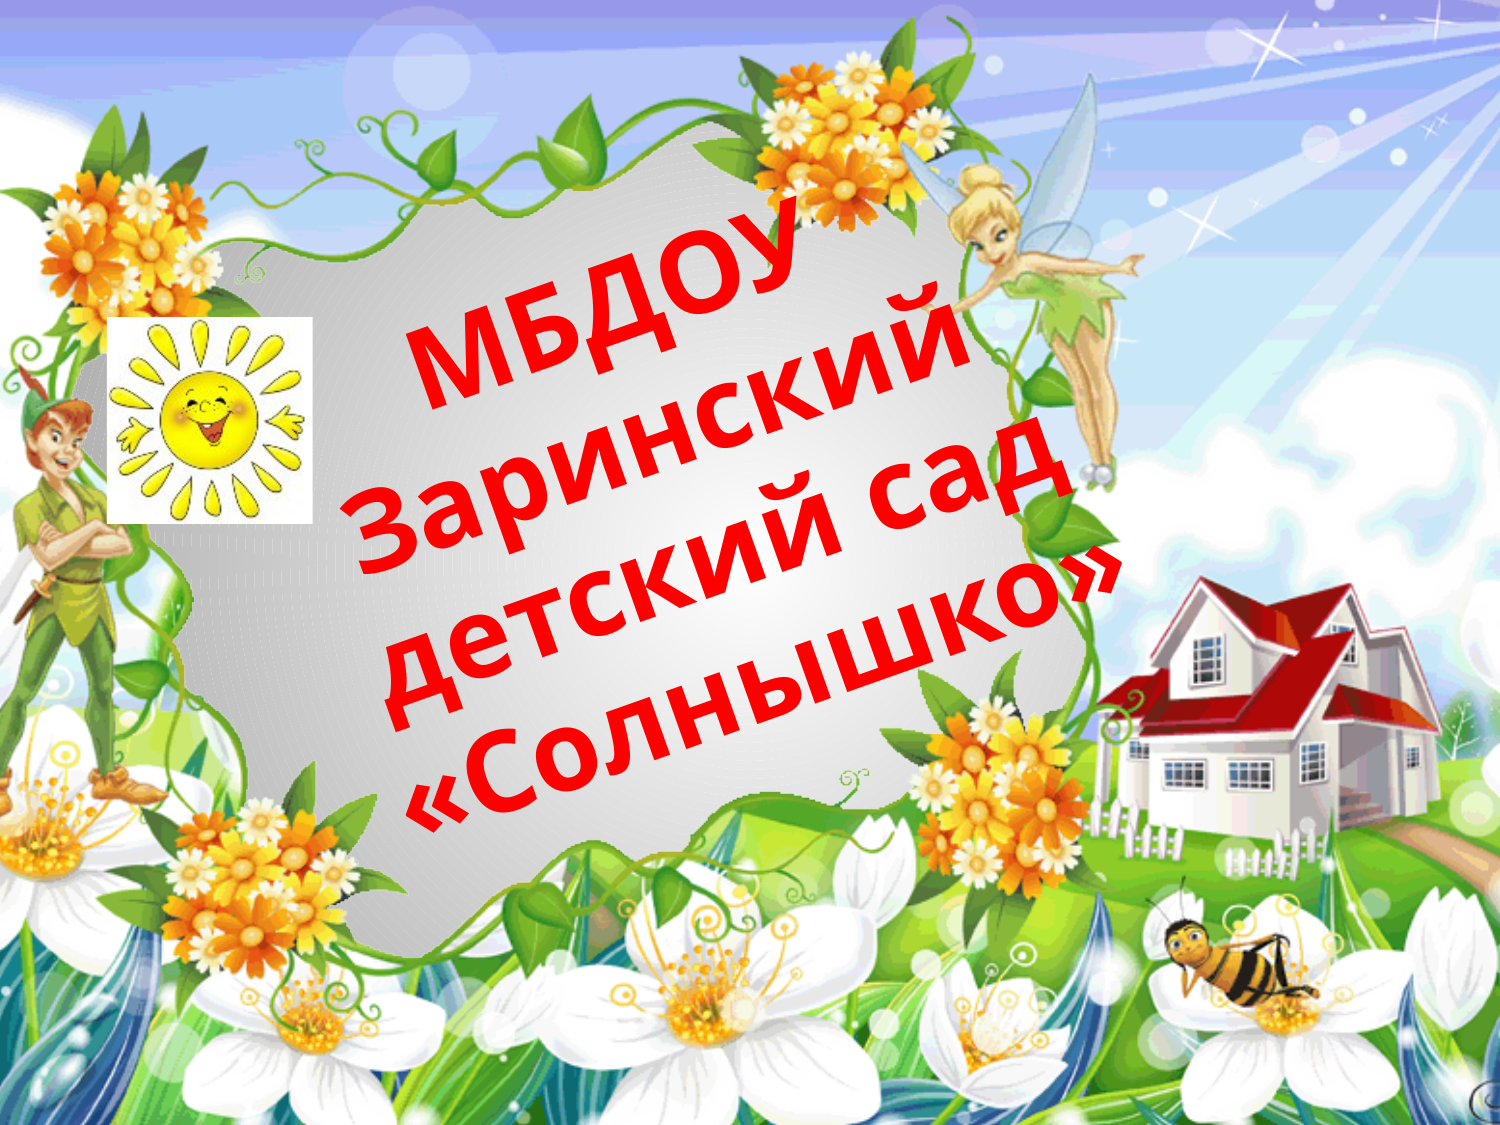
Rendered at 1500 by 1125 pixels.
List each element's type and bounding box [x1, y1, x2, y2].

picture [0, 0, 1500, 1125]
text_box [105, 316, 317, 528]
